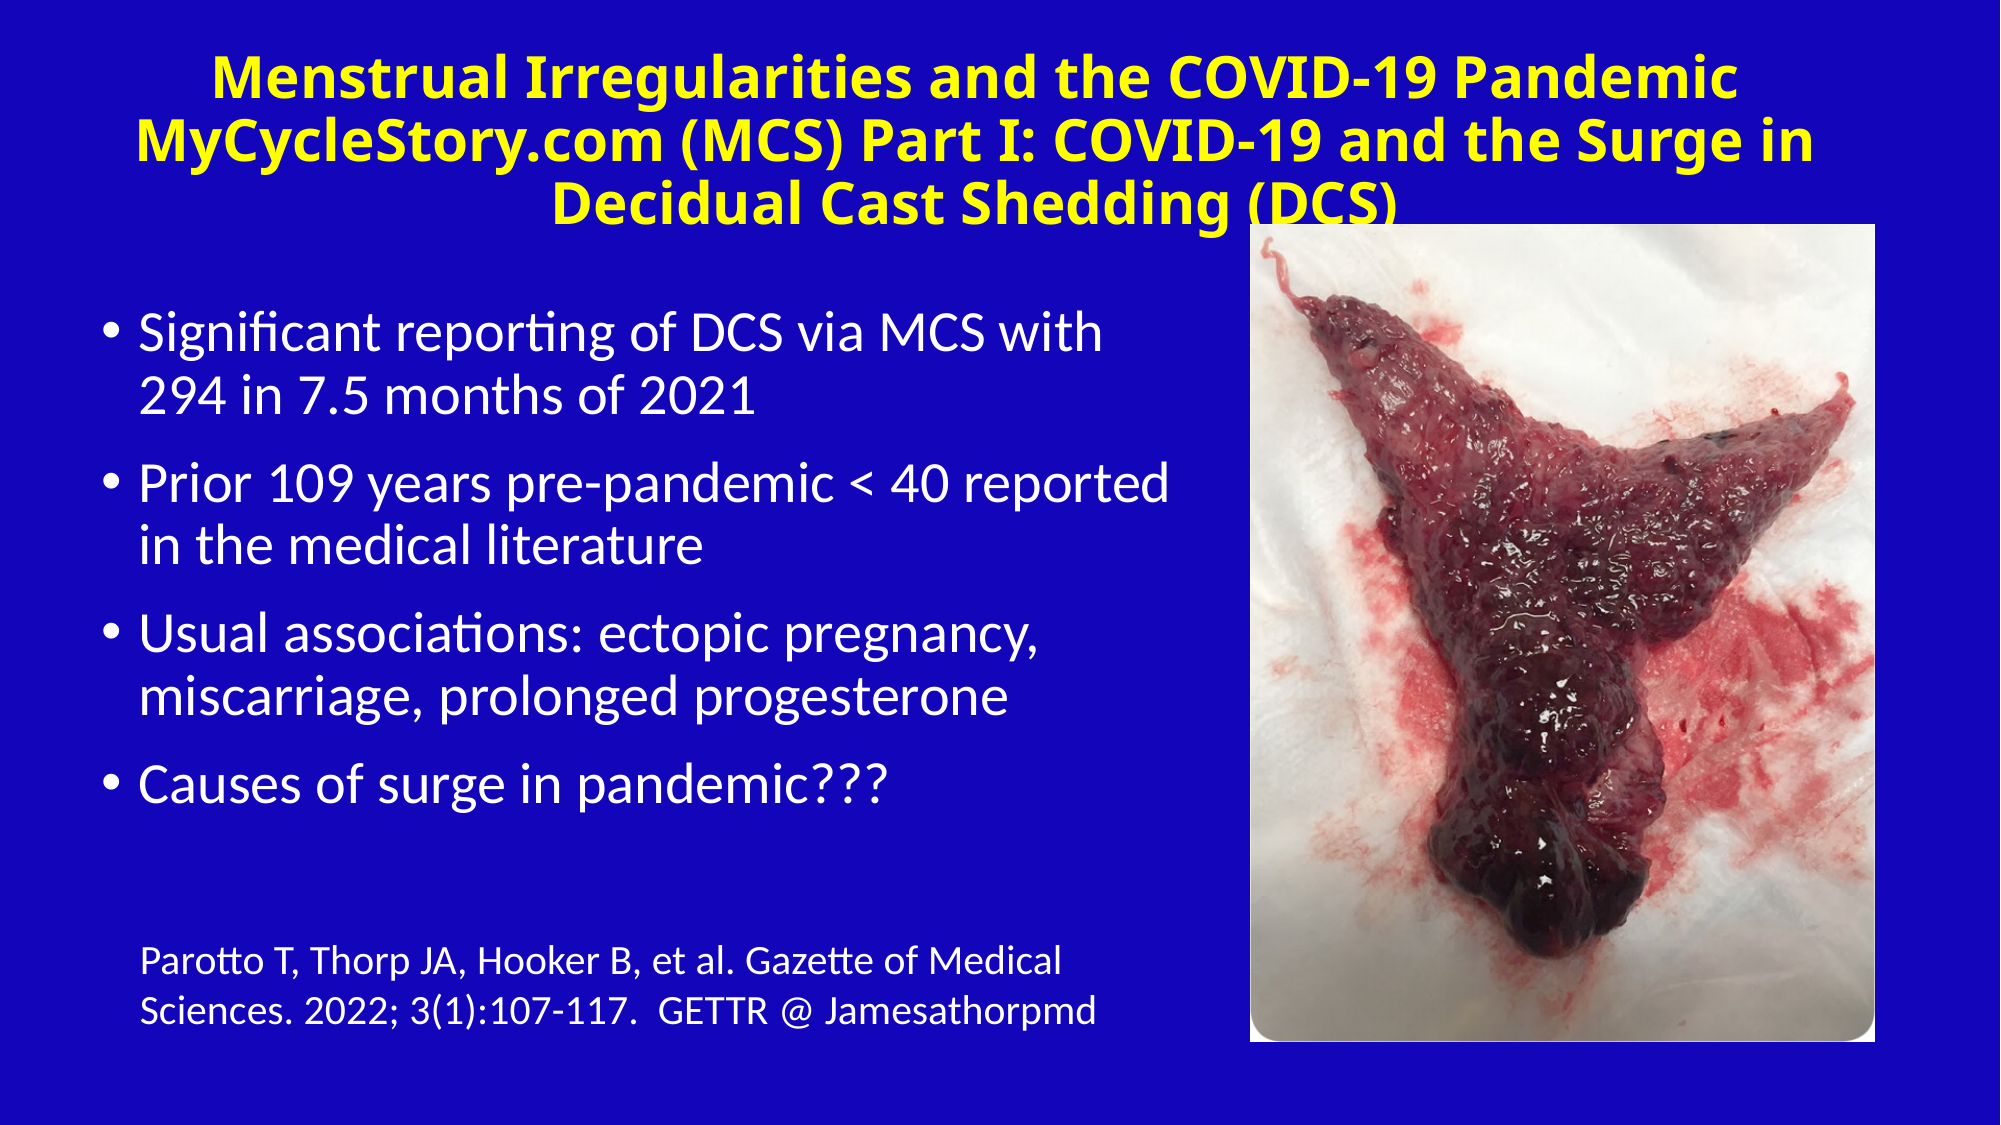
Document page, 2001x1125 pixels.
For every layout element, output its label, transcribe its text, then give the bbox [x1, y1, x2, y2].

picture [1250, 224, 1875, 1042]
list Significant reporting of DCS via MCS with 294 in 7.5 months of 2021 Prior 109 years pre-pandemic < 40 reported in the medical literature Usual associations: ectopic pregnancy, miscarriage, prolonged progesterone Causes of surge in pandemic??? [63, 293, 1213, 890]
text_box Parotto T, Thorp JA, Hooker B, et al. Gazette of Medical Sciences. 2022; 3(1):107-117. GETTR @ Jamesathorpmd [124, 925, 1213, 1040]
title Menstrual Irregularities and the COVID-19 Pandemic MyCycleStory.com (MCS) Part I: COVID-19 and the Surge in Decidual Cast Shedding (DCS) [71, 62, 1879, 224]
